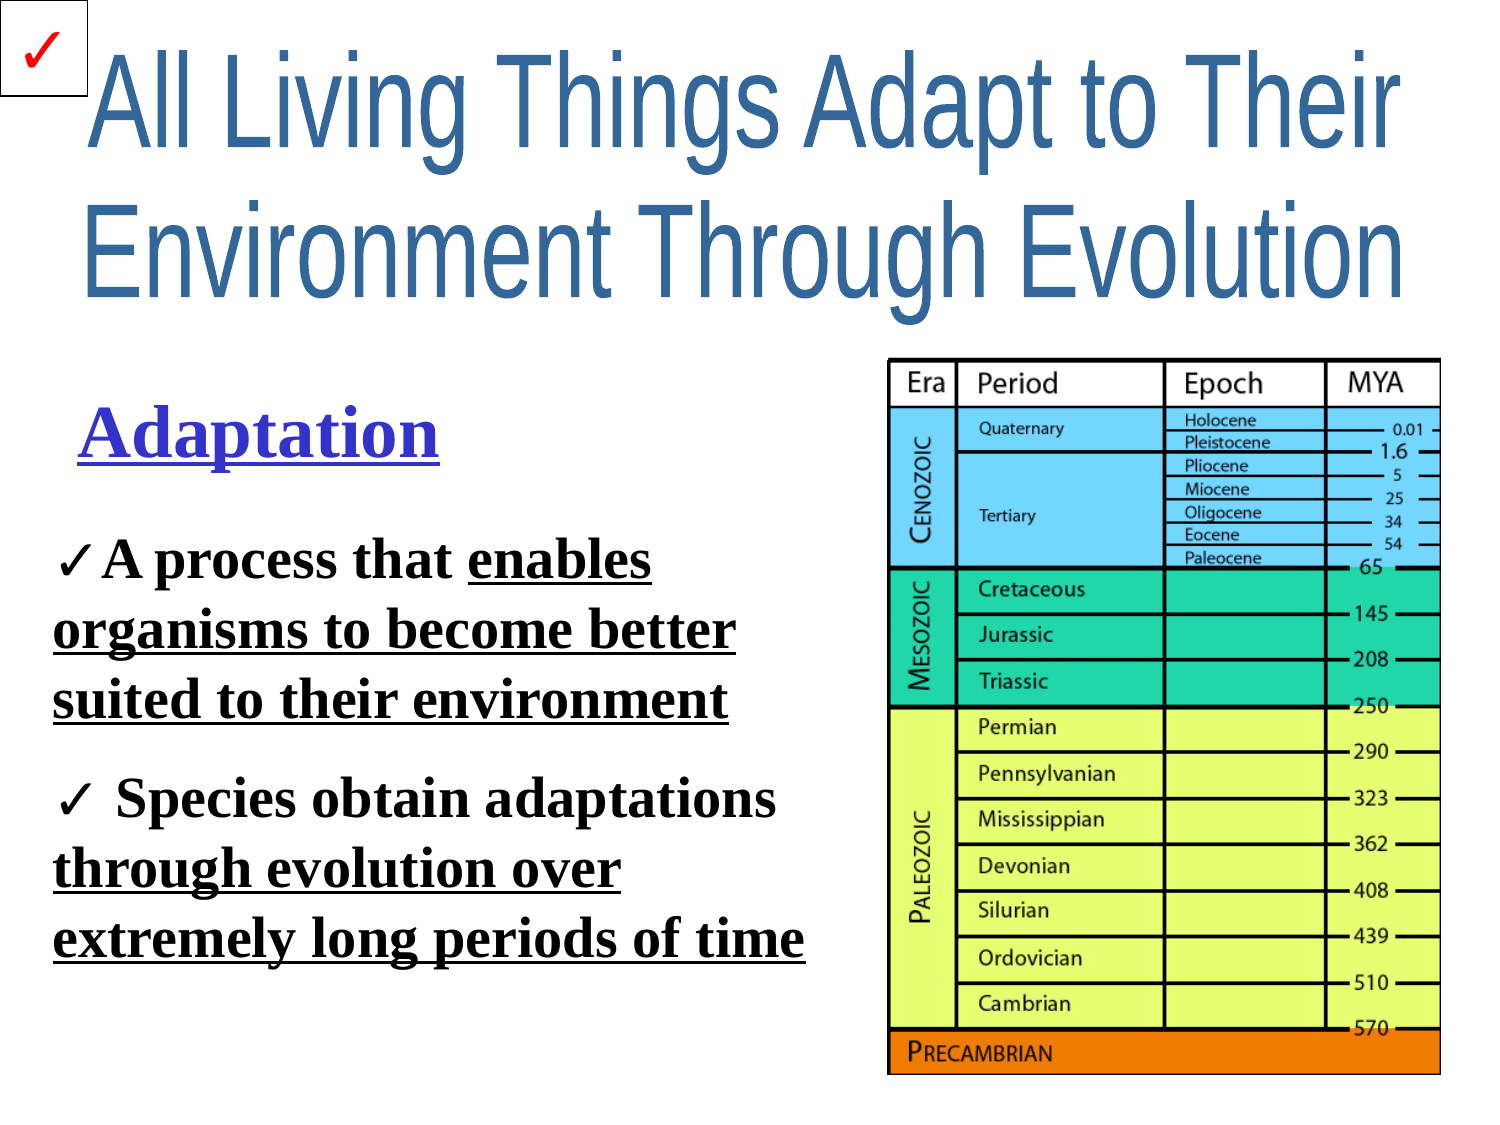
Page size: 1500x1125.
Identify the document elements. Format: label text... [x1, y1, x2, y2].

text_box Adaptation [62, 374, 525, 481]
picture [887, 337, 1441, 1076]
text_box A process that enables organisms to become better suited to their environment Species obtain adaptations through evolution over extremely long periods of time [37, 512, 825, 983]
text_box ✓ [0, 0, 88, 96]
